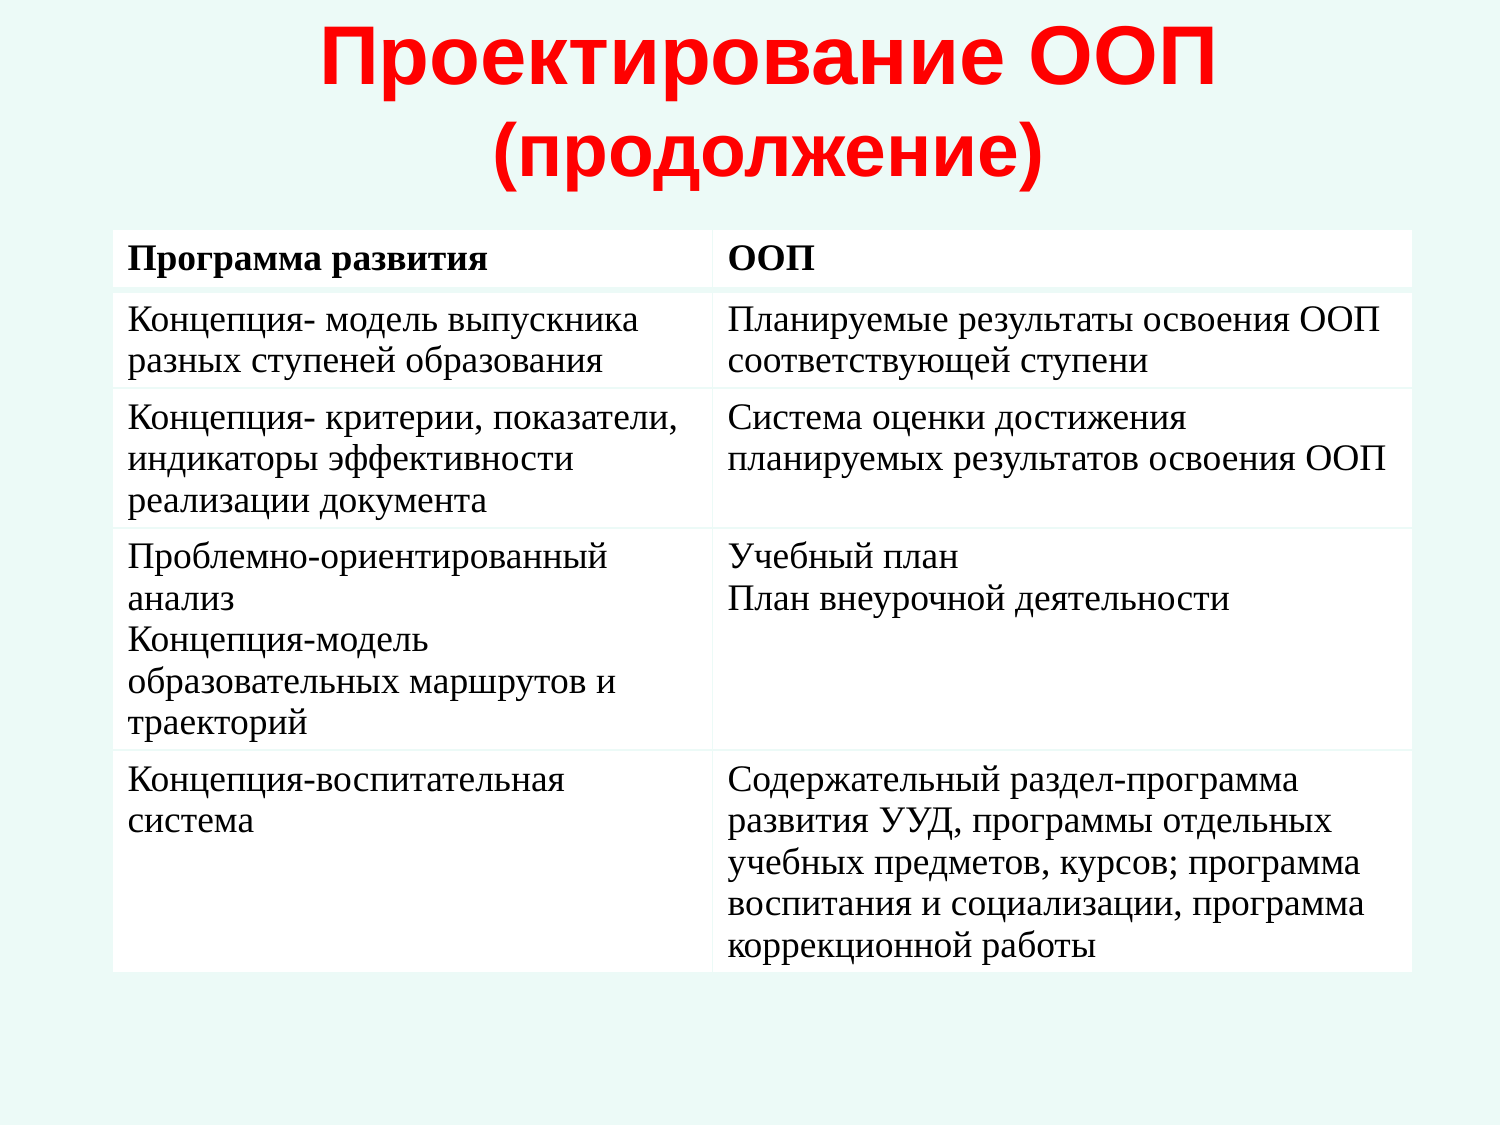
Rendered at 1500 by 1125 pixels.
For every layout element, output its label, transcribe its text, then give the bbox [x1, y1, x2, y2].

table_cell Учебный план План внеурочной деятельности [713, 529, 1412, 749]
table_cell Содержательный раздел-программа развития УУД, программы отдельных учебных предметов, курсов; программа воспитания и социализации, программа коррекционной работы [713, 751, 1412, 972]
table_header ООП [713, 230, 1412, 287]
table_header Программа развития [113, 230, 712, 287]
table_cell Концепция-воспитательная система [113, 751, 712, 972]
table_cell Планируемые результаты освоения ООП соответствующей ступени [713, 293, 1412, 387]
table_cell Концепция- модель выпускника разных ступеней образования [113, 293, 712, 387]
table_cell Система оценки достижения планируемых результатов освоения ООП [713, 389, 1412, 527]
table_cell Проблемно-ориентированный анализ Концепция-модель образовательных маршрутов и траекторий [113, 529, 712, 749]
table_cell Концепция- критерии, показатели, индикаторы эффективности реализации документа [113, 389, 712, 527]
title Проектирование ООП (продолжение) [49, 24, 1488, 168]
